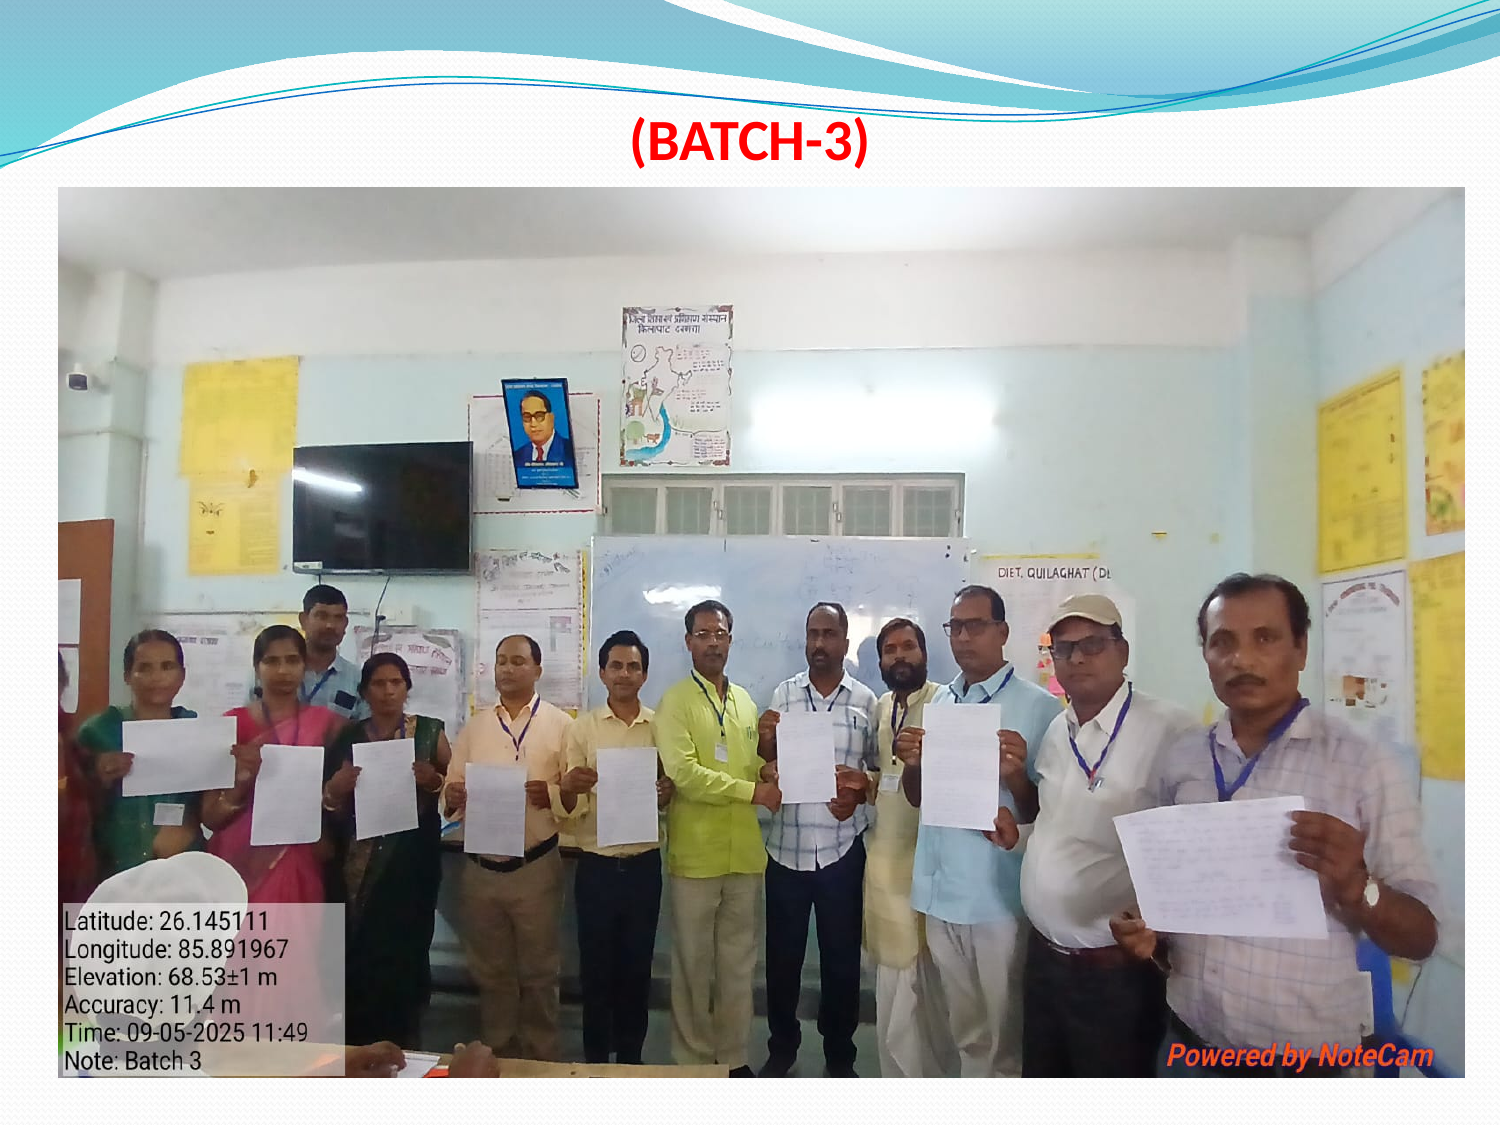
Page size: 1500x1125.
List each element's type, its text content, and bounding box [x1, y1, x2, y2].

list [58, 187, 1466, 1079]
title (BATCH-3) [58, 93, 1425, 176]
